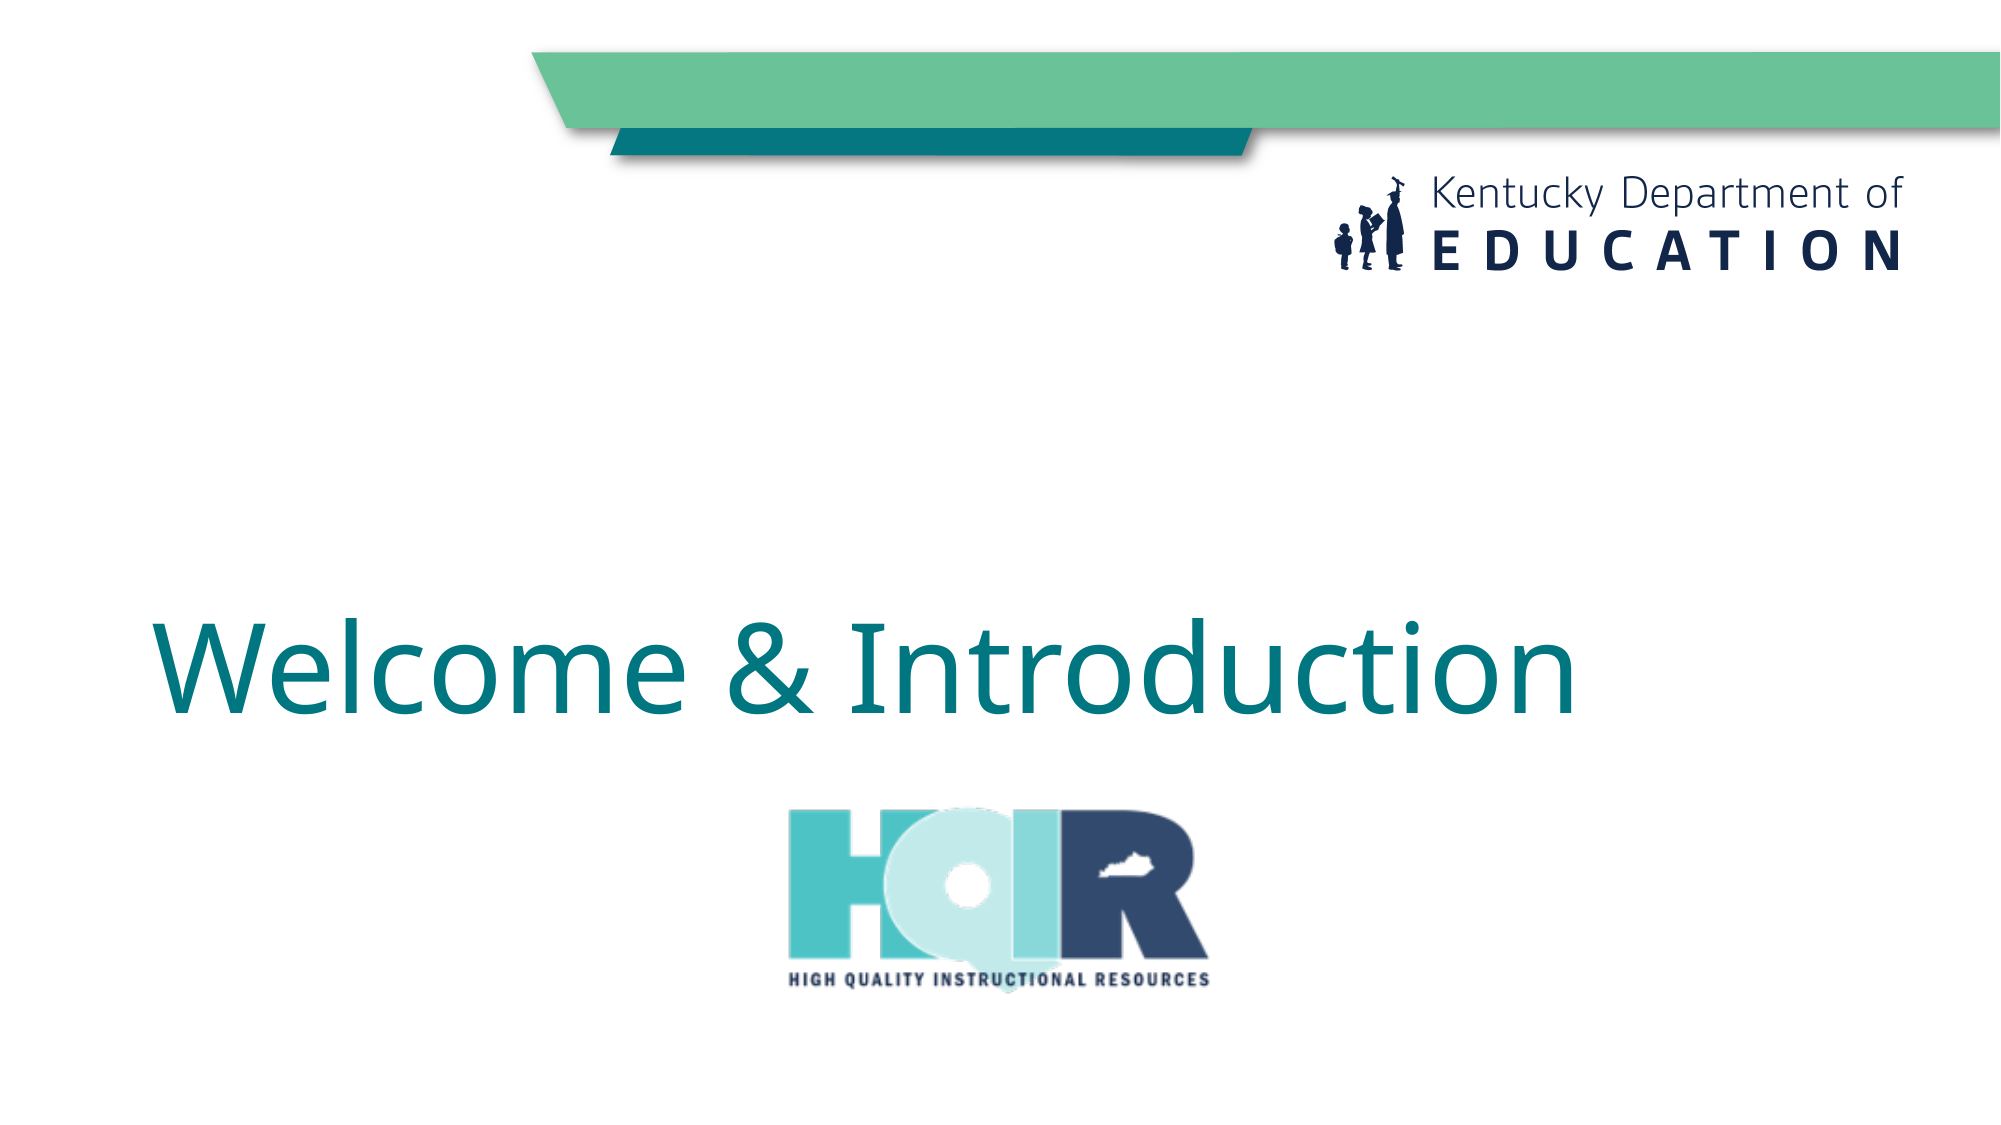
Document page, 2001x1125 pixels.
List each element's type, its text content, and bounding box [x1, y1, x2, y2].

picture [0, 0, 2001, 1125]
title Welcome & Introduction [136, 280, 1862, 749]
